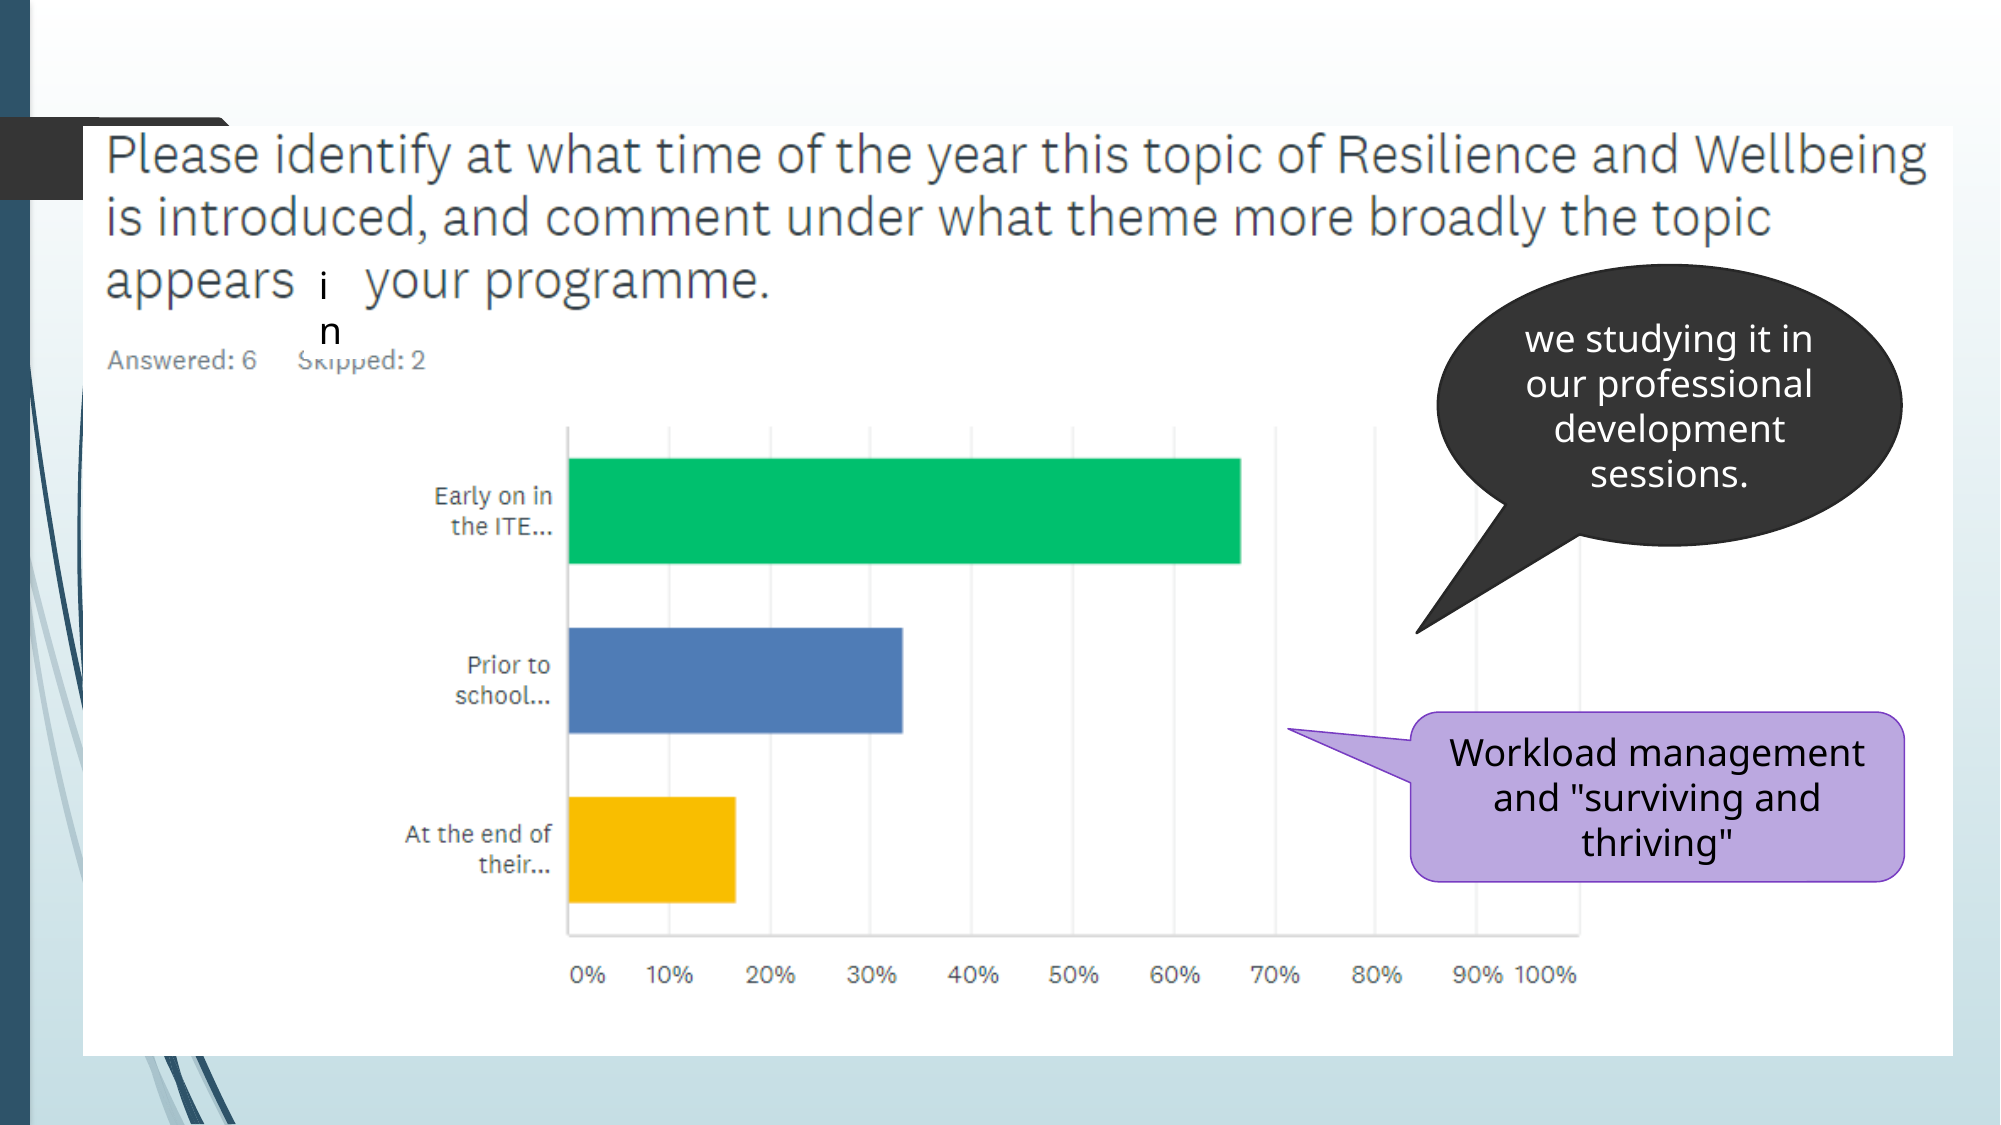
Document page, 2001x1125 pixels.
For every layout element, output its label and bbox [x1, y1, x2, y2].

text_box [83, 126, 1954, 1056]
